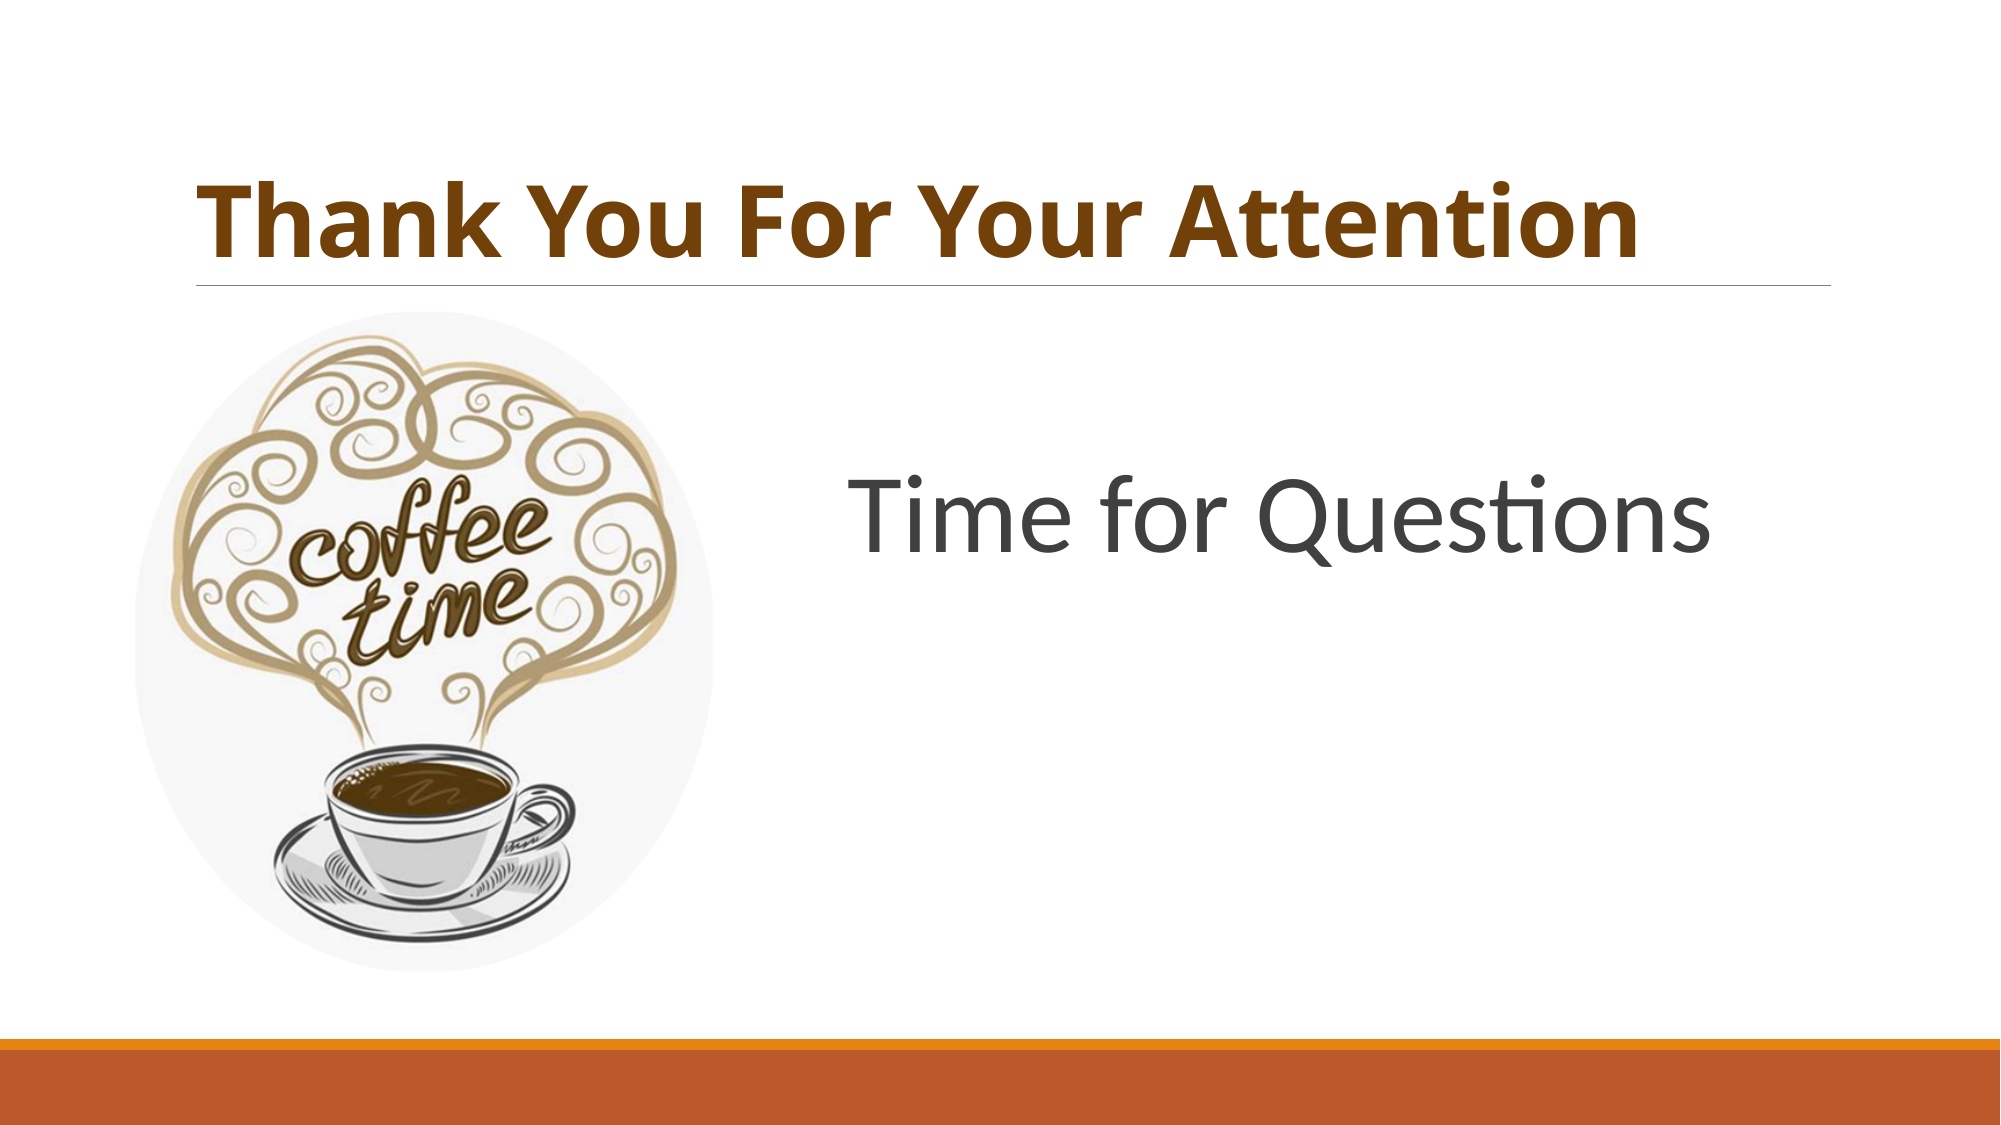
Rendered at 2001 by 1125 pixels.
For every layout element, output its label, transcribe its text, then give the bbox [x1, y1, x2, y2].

list Time for Questions [769, 447, 1793, 612]
title Thank You For Your Attention [180, 47, 1830, 285]
picture [132, 310, 716, 974]
